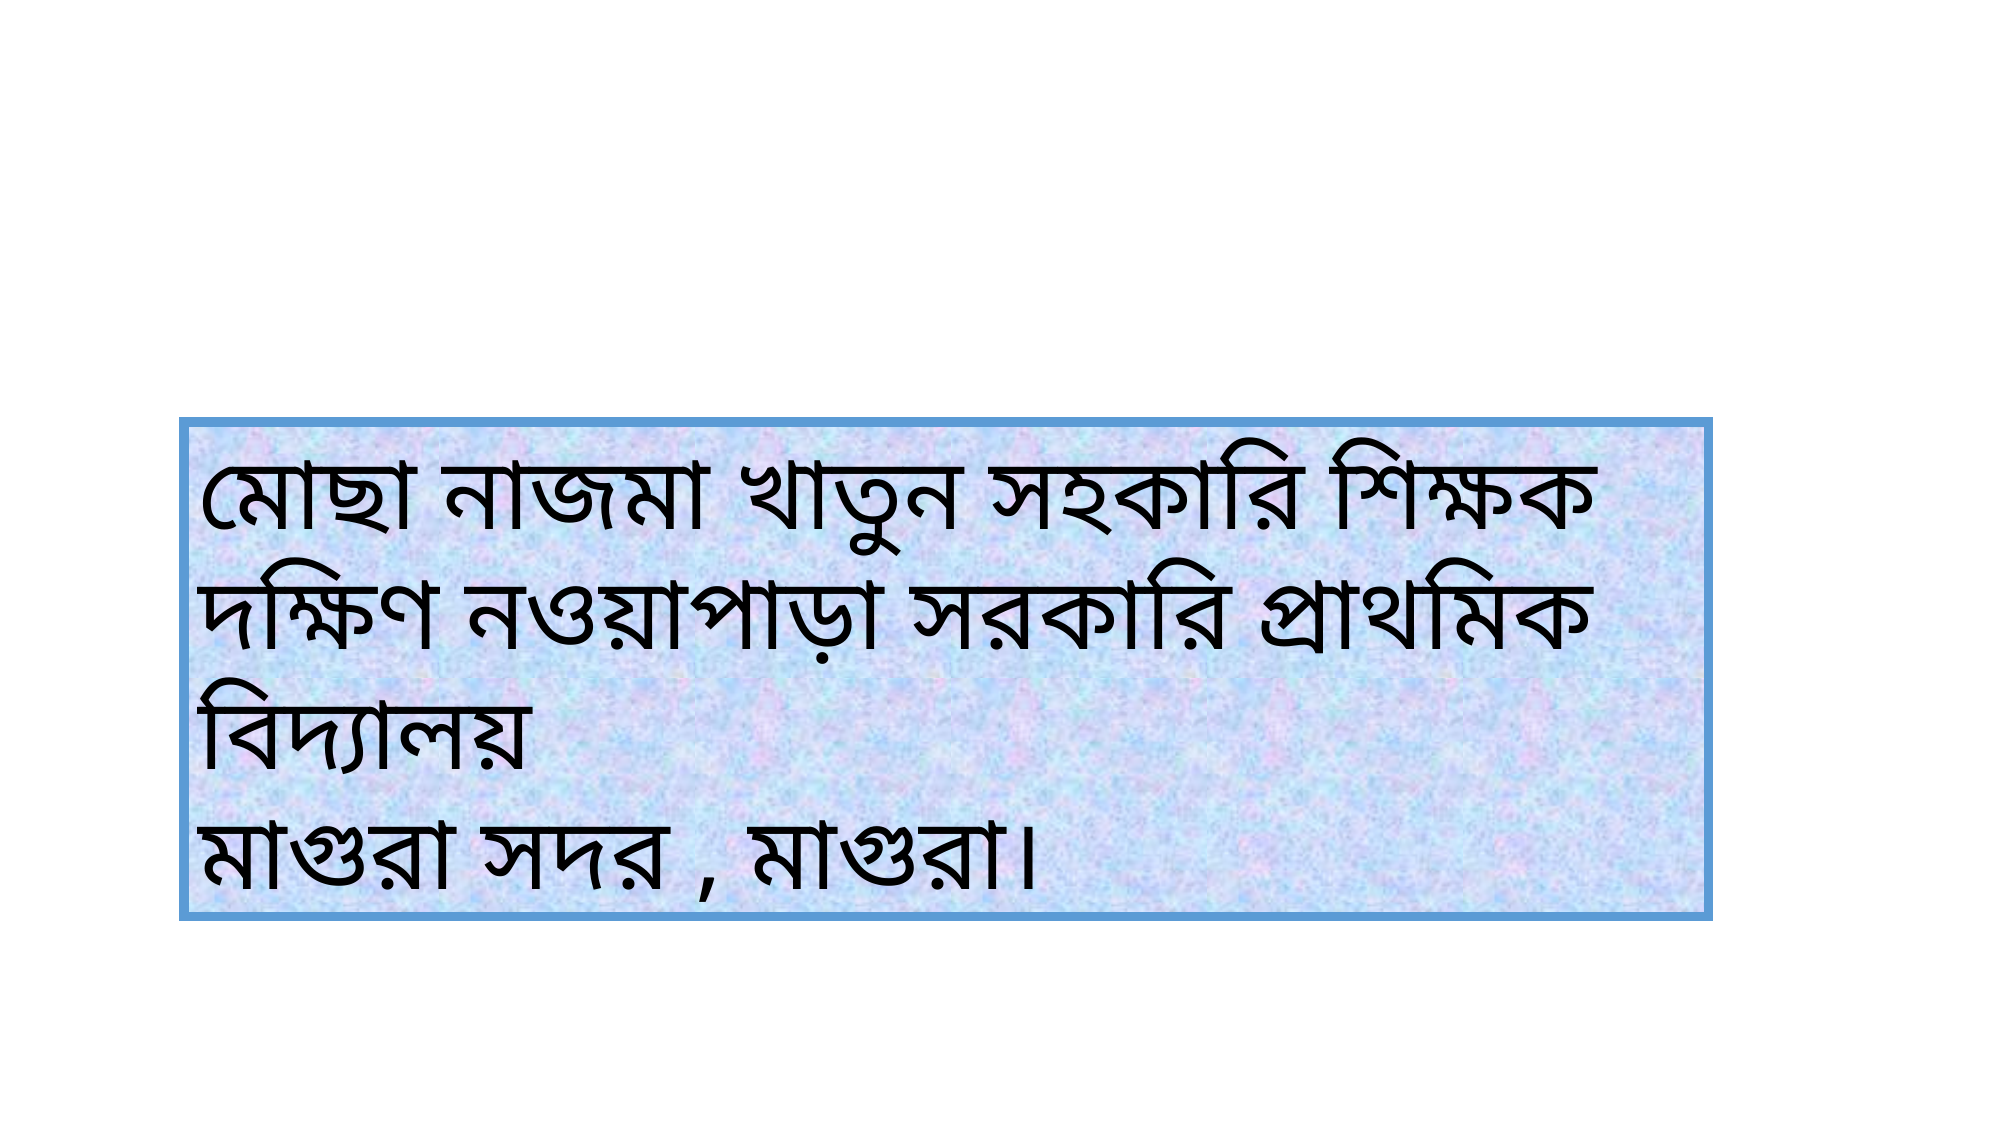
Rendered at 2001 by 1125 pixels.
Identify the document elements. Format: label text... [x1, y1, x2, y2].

text_box মোছা নাজমা খাতুন সহকারি শিক্ষক দক্ষিণ নওয়াপাড়া সরকারি প্রাথমিক বিদ্যালয় মাগুরা সদর , মাগুরা। [183, 421, 1710, 918]
text_box [1053, 471, 1117, 533]
